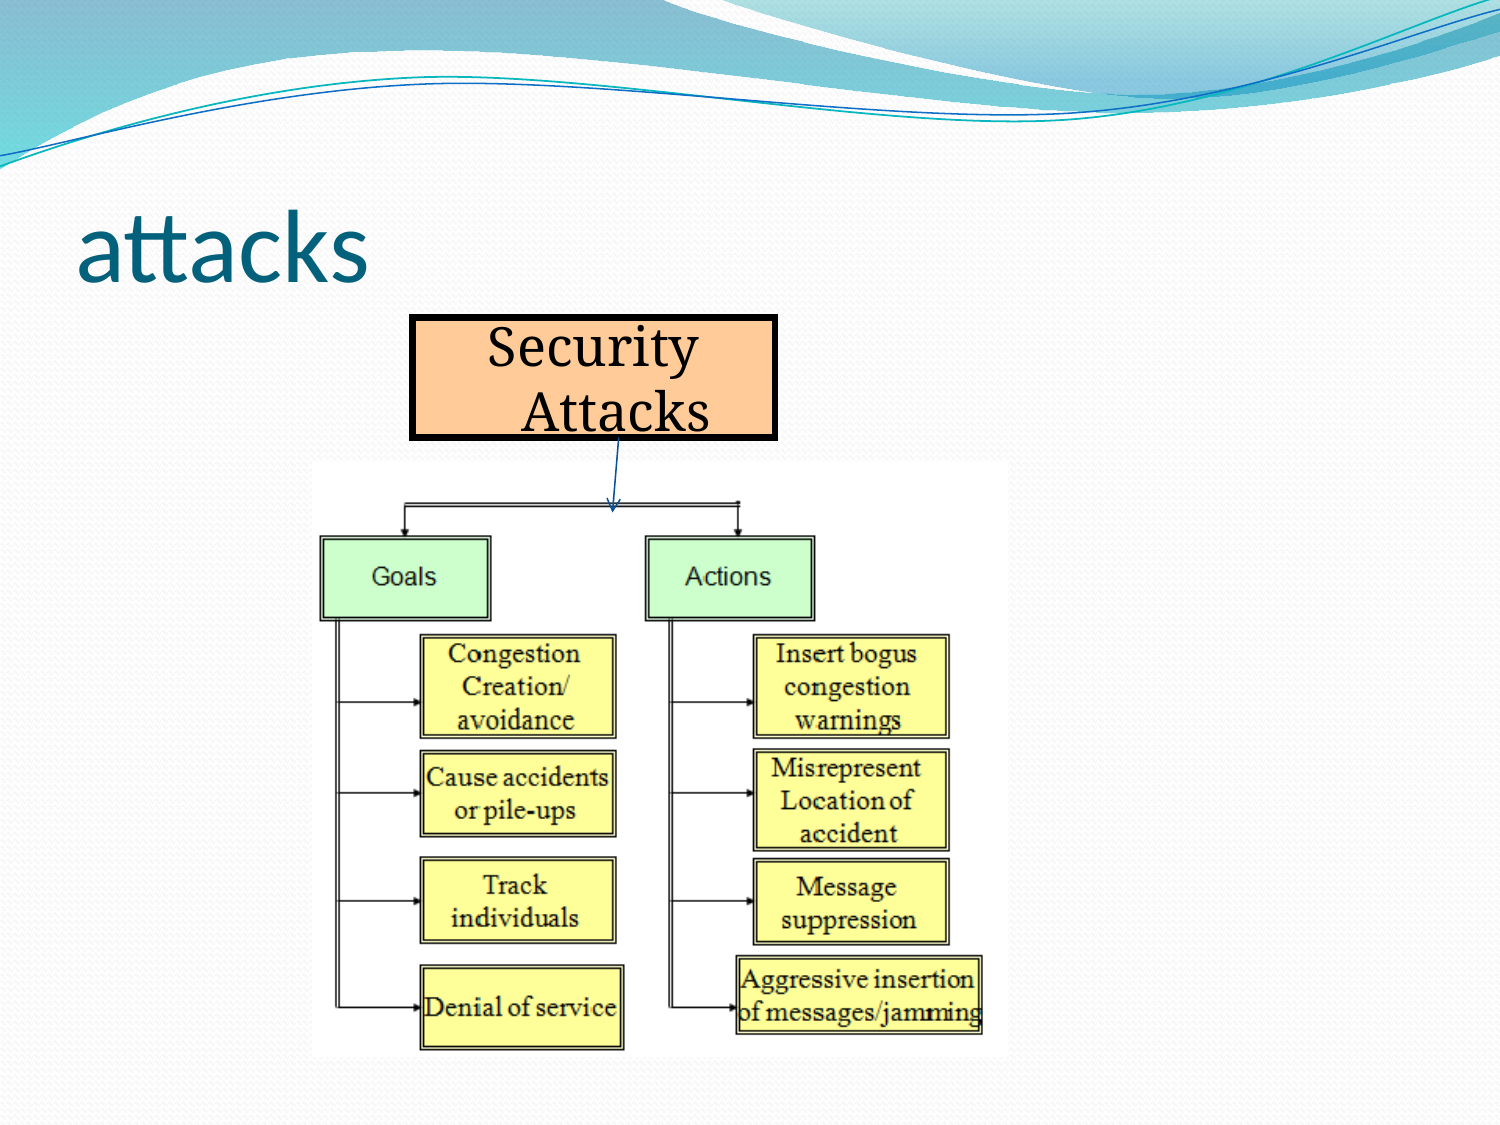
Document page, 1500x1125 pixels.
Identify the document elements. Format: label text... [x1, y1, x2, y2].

title attacks [75, 115, 1425, 303]
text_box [577, 471, 654, 479]
list Security Attacks [412, 317, 775, 438]
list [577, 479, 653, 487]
picture [312, 462, 1008, 1057]
